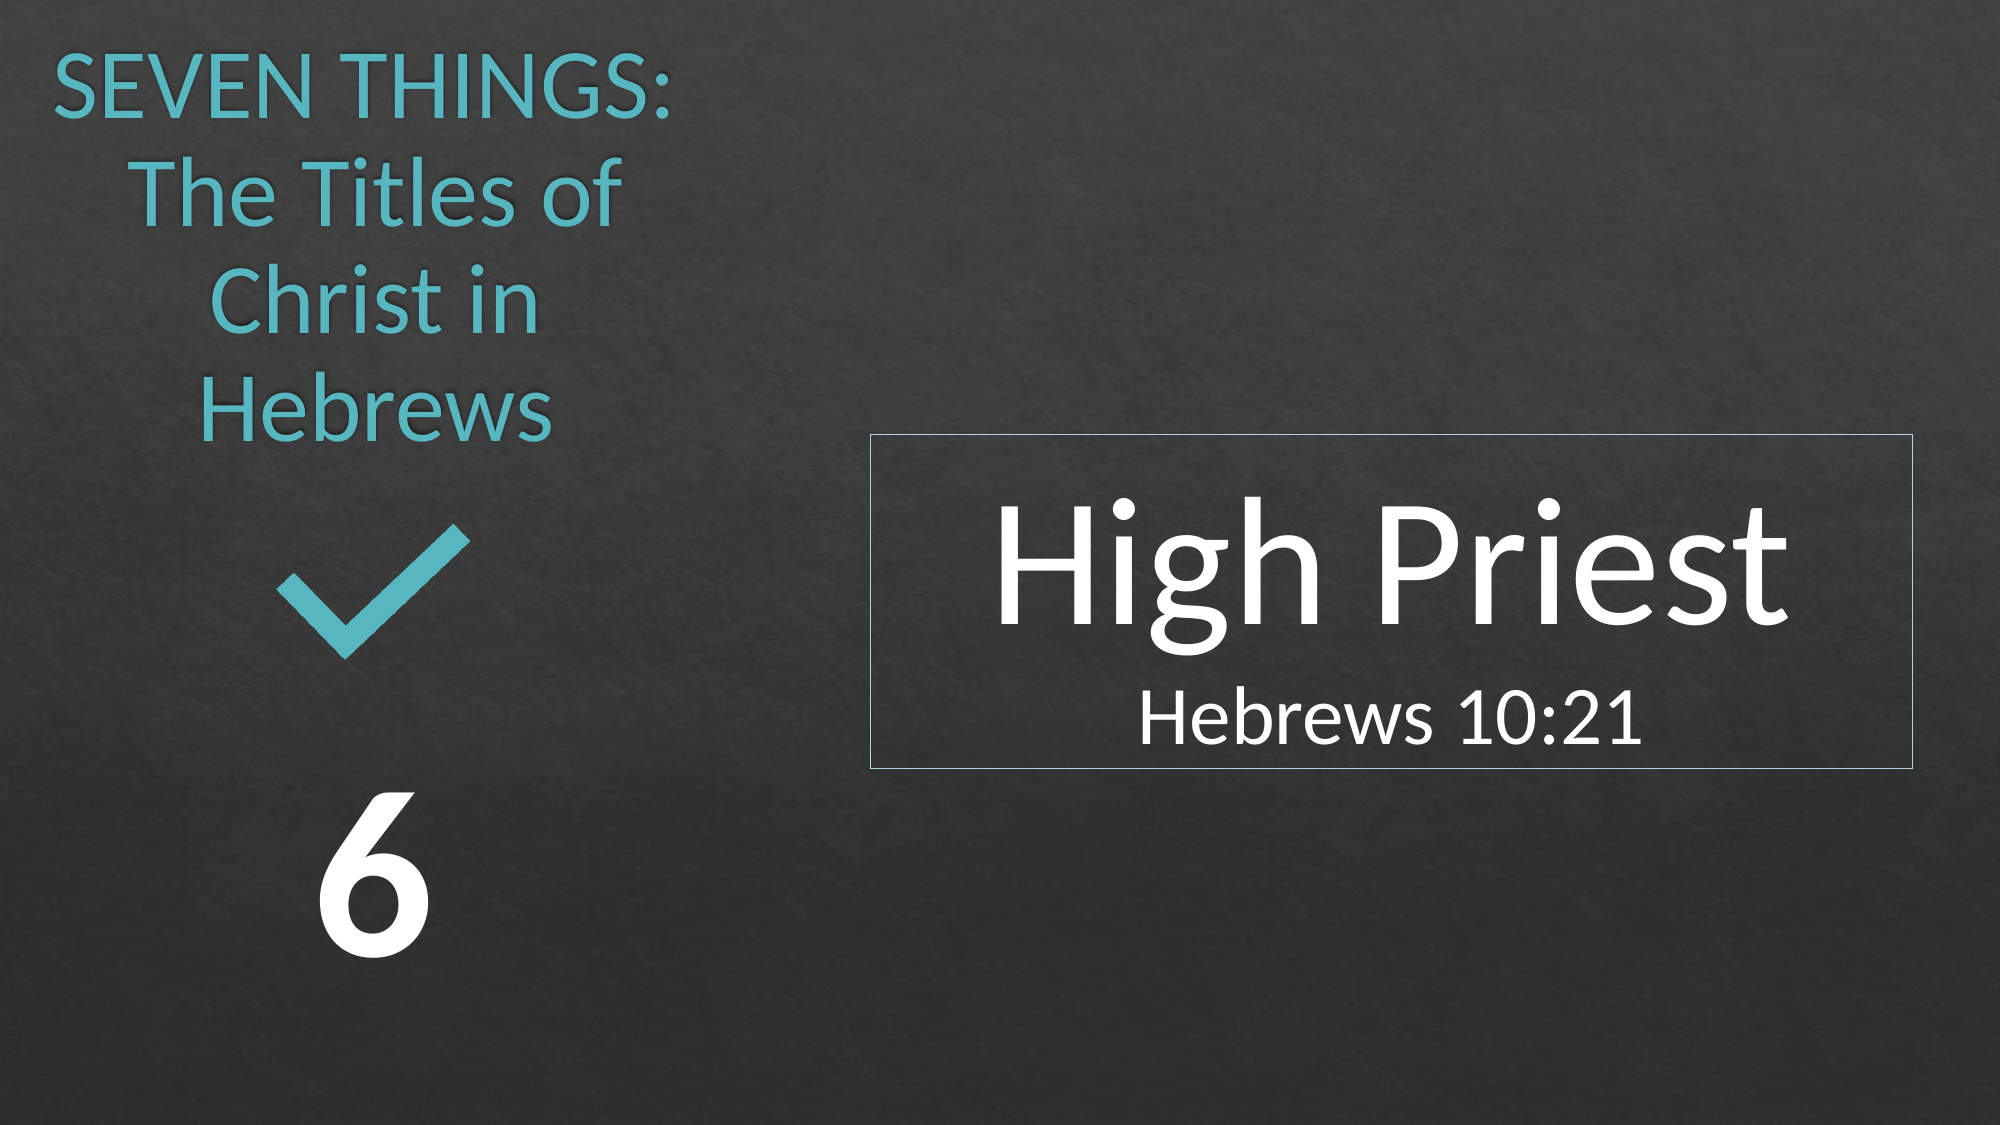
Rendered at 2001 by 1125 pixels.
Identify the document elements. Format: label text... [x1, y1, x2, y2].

text_box High Priest Hebrews 10:21 [870, 434, 1913, 769]
title SEVEN THINGS: The Titles of Christ in Hebrews [17, 61, 735, 435]
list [86, 488, 660, 1099]
